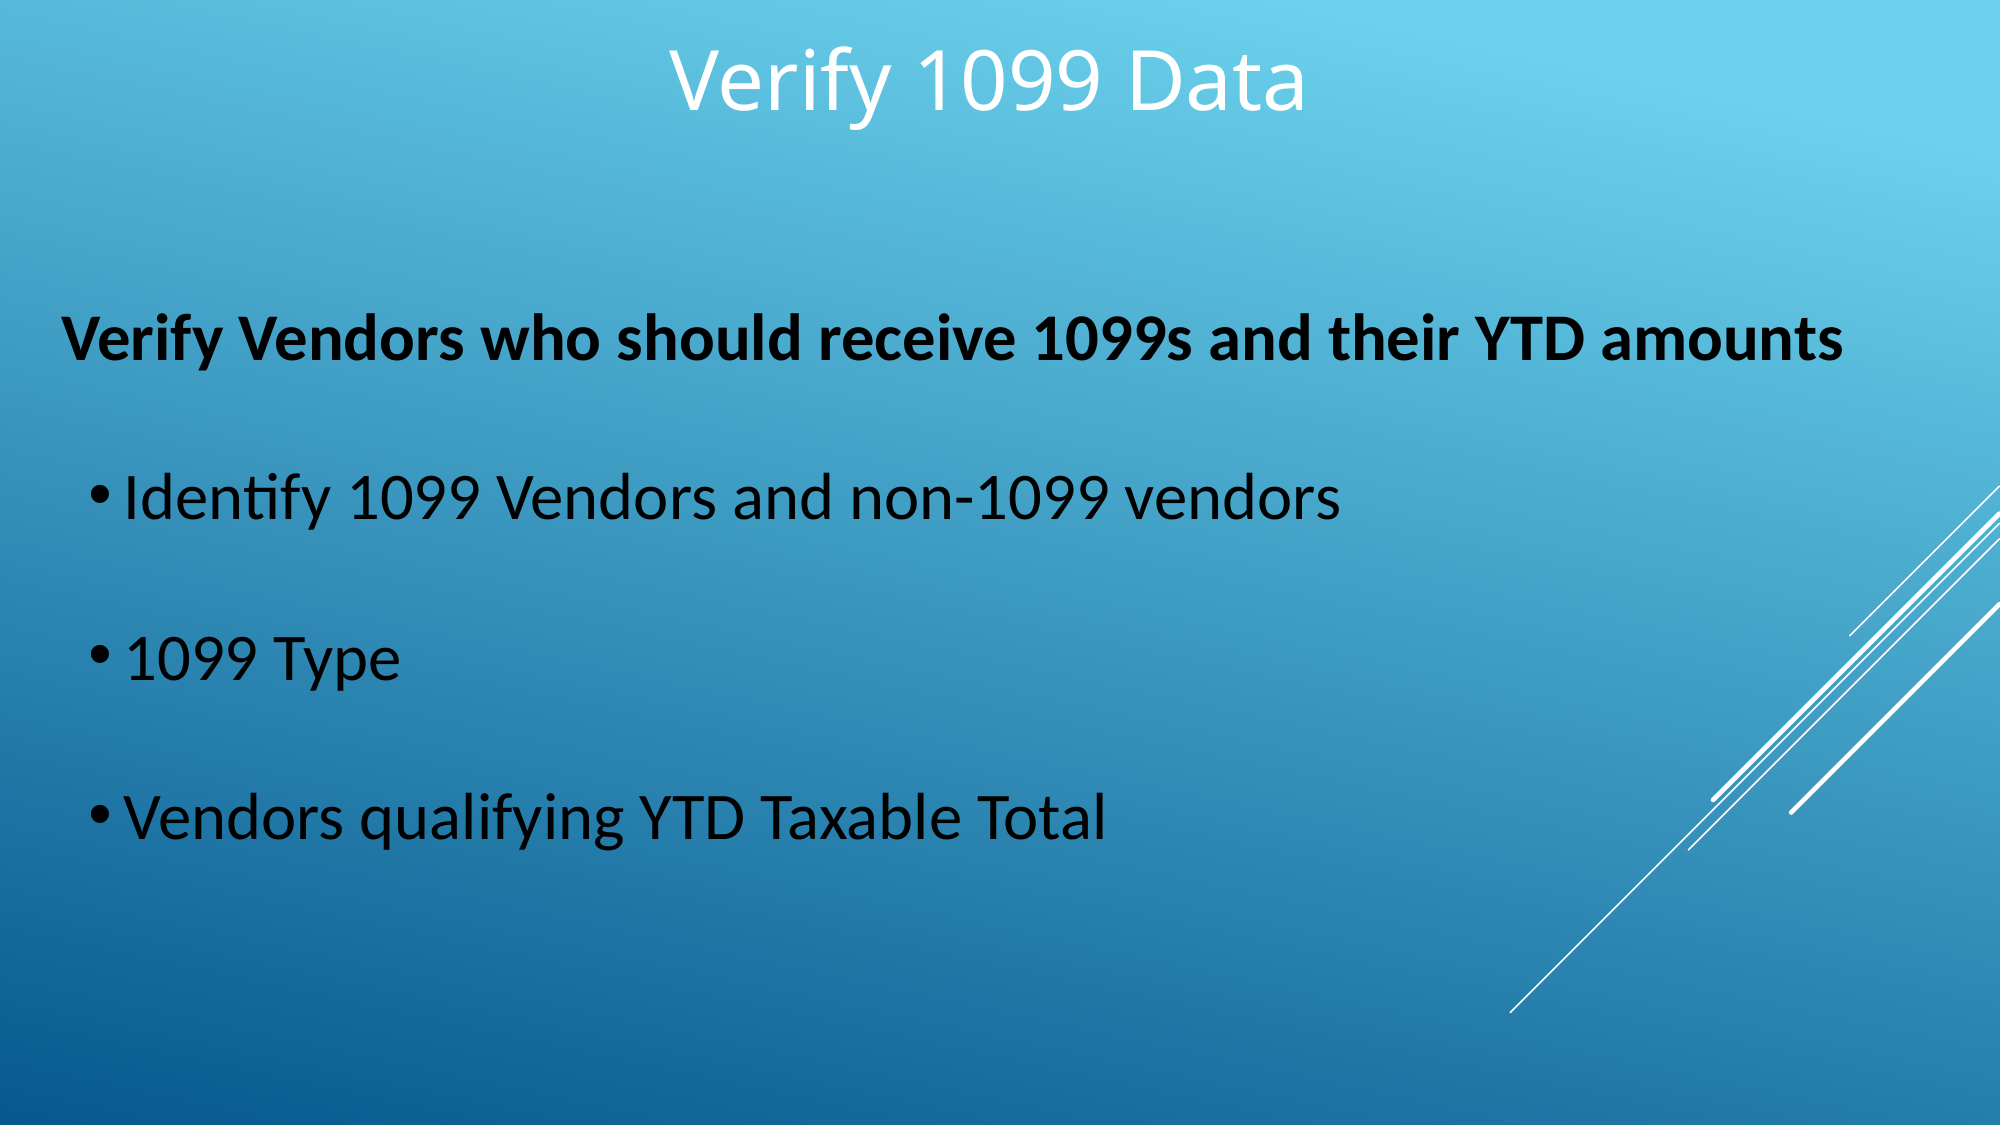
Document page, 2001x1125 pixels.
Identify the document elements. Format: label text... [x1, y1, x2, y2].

text_box Verify Vendors who should receive 1099s and their YTD amounts Identify 1099 Vendors and non-1099 vendors 1099 Type Vendors qualifying YTD Taxable Total [33, 286, 1868, 861]
text_box Verify 1099 Data [541, 20, 1439, 135]
